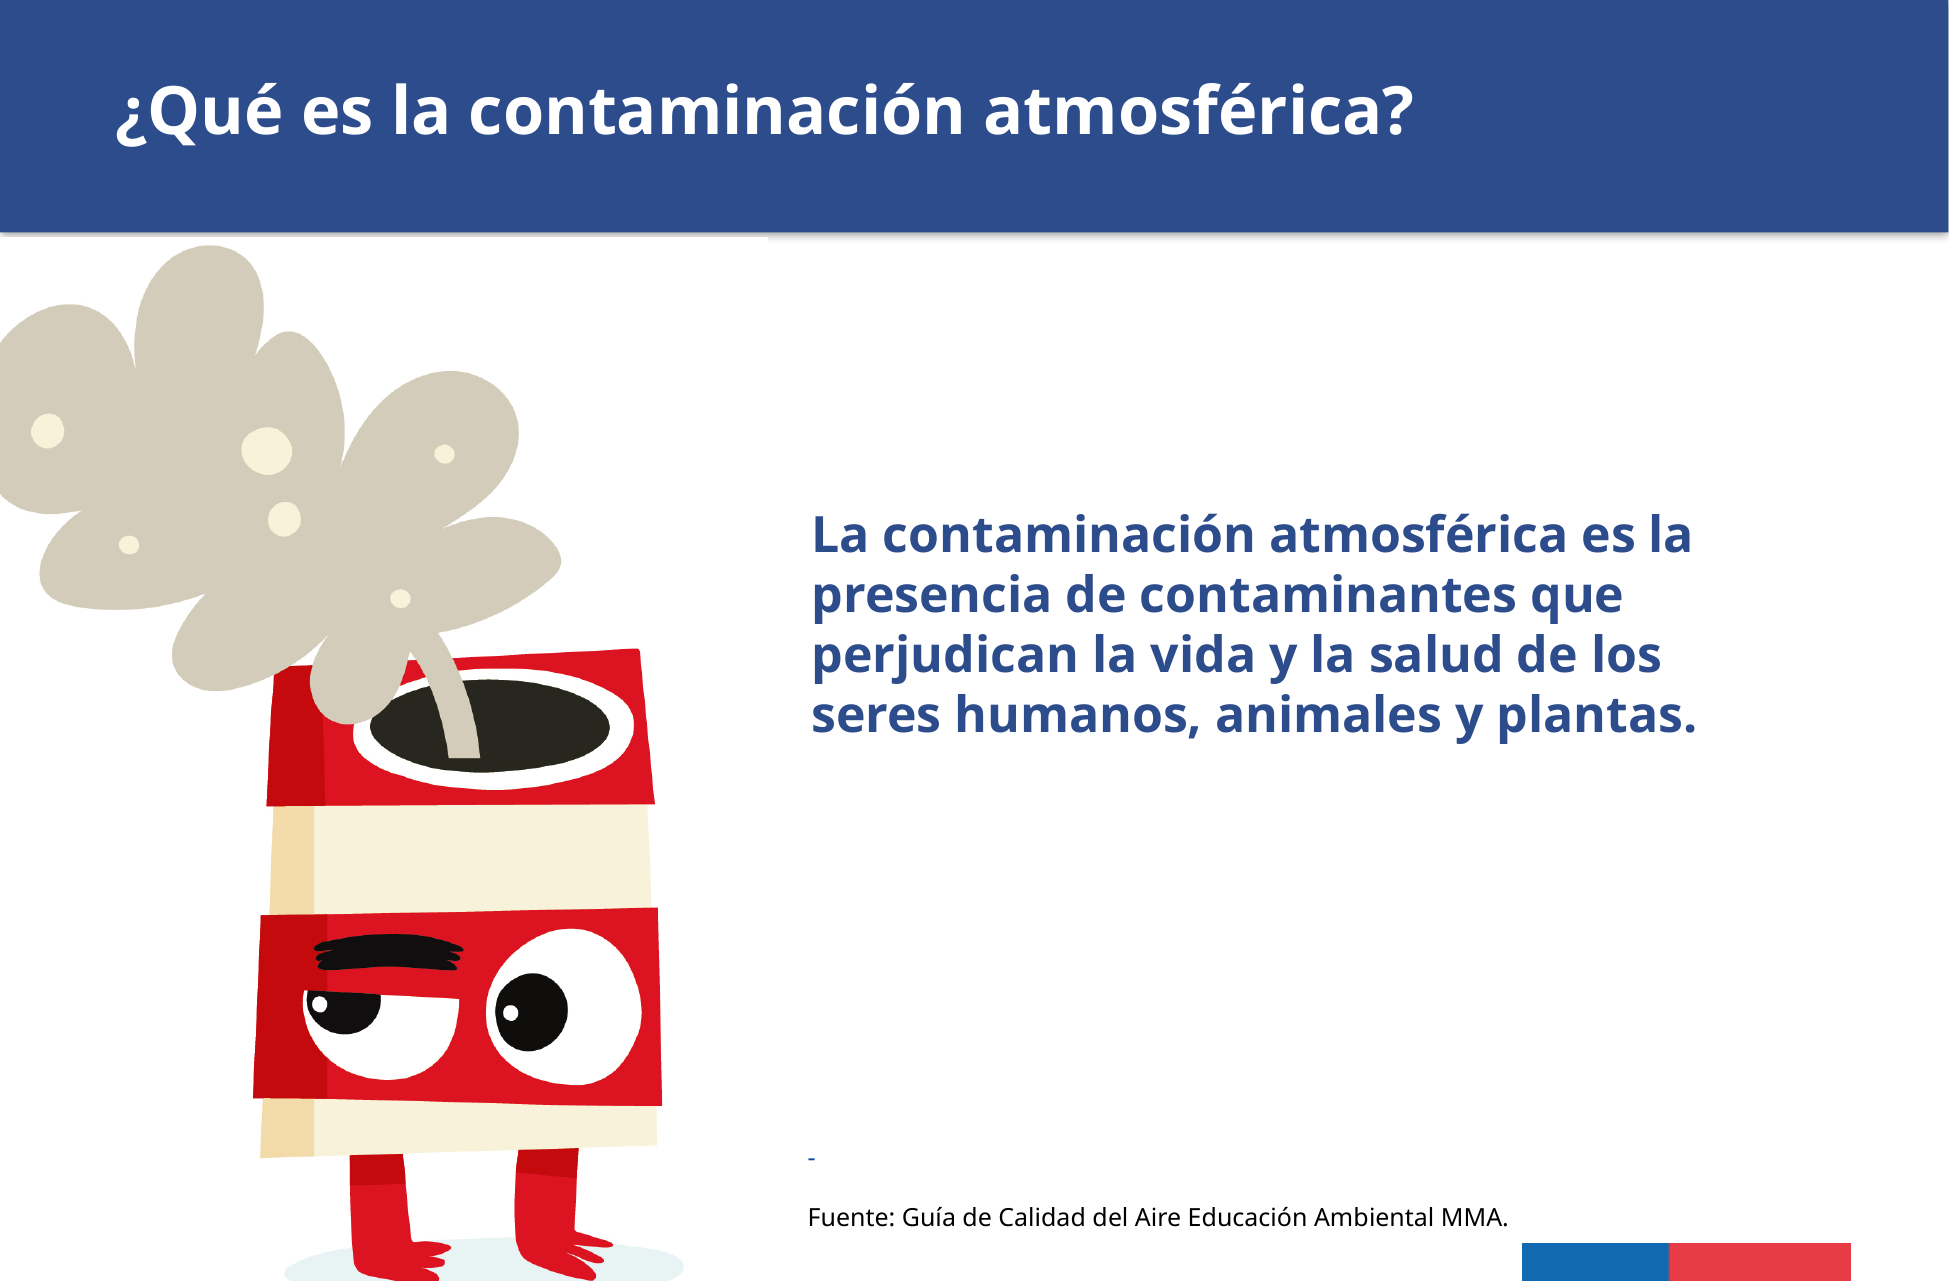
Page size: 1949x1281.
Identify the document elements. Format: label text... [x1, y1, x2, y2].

title ¿Qué es la contaminación atmosférica? [97, 58, 1851, 273]
picture [0, 237, 769, 1281]
picture [1522, 1243, 1851, 1281]
text_box - Fuente: Guía de Calidad del Aire Educación Ambiental MMA. [792, 1133, 1949, 1239]
list La contaminación atmosférica es la presencia de contaminantes que perjudican la vida y la salud de los seres humanos, animales y plantas. [793, 493, 1742, 860]
